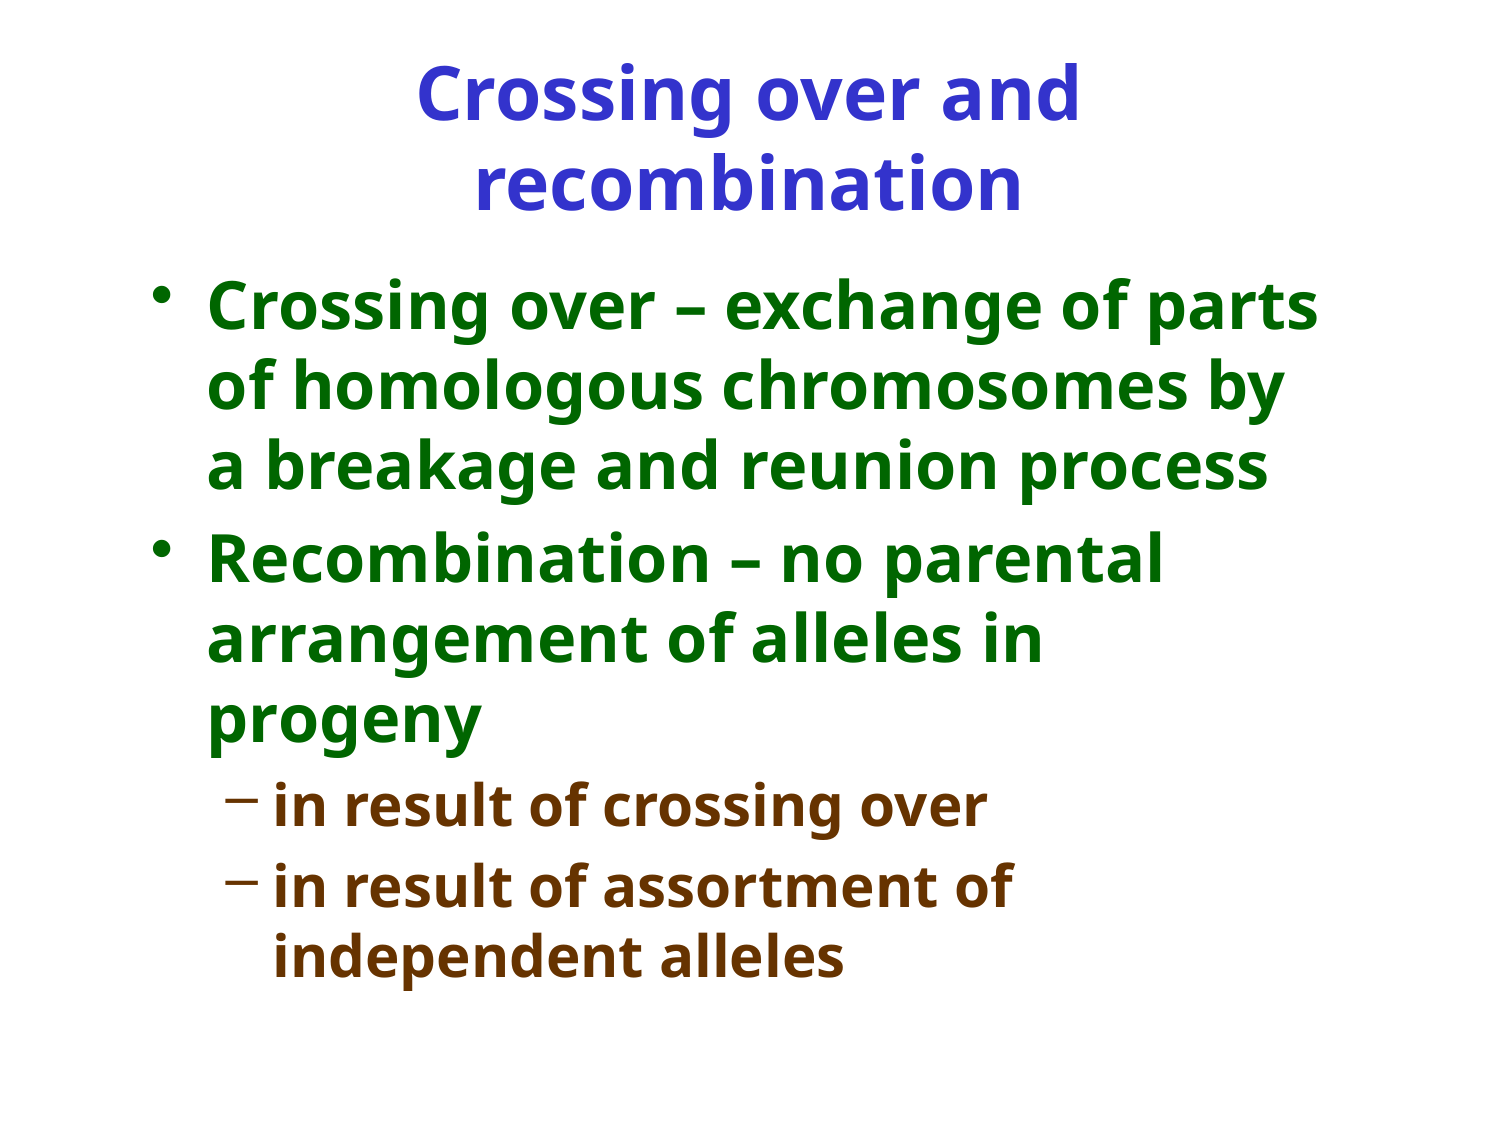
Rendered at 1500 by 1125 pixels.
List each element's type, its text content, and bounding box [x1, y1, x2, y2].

title Crossing over and recombination [135, 66, 1363, 205]
list Crossing over – exchange of parts of homologous chromosomes by a breakage and reunion process Recombination – no parental arrangement of alleles in progeny in result of crossing over in result of assortment of independent alleles [135, 255, 1340, 917]
